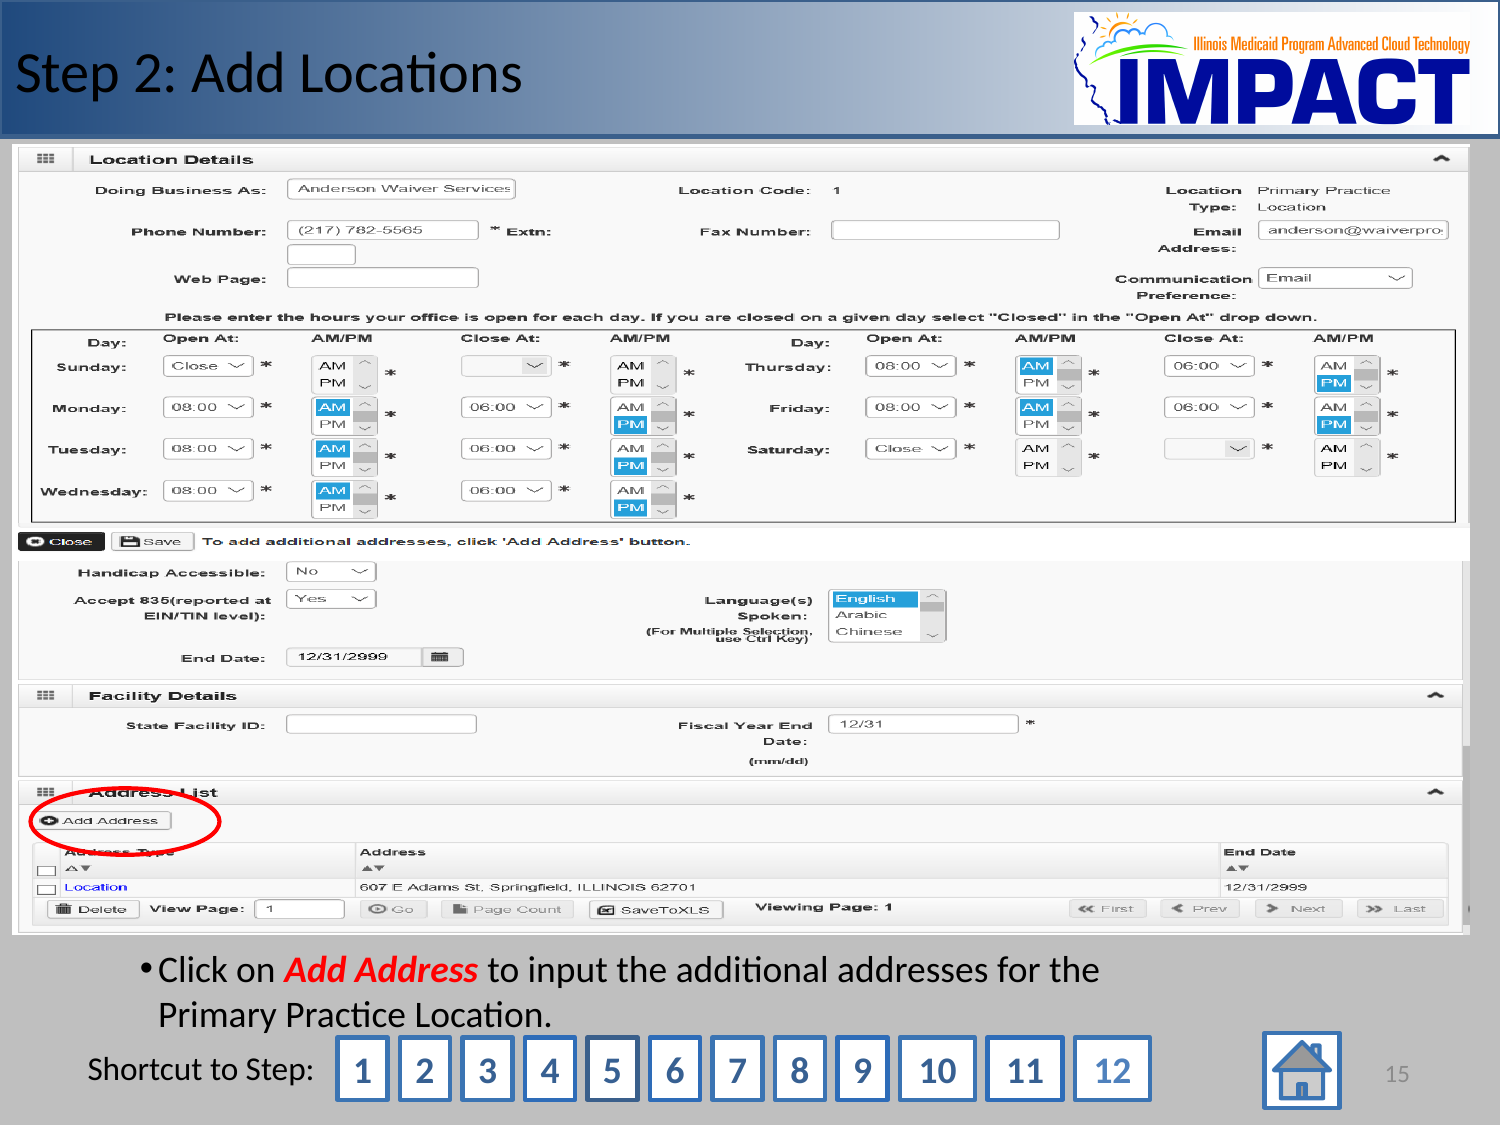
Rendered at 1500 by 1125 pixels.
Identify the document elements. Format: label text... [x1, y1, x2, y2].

text_box Click on Add Address to input the additional addresses for the Primary Practice Location. [125, 944, 1213, 1088]
text_box 5 [585, 1035, 640, 1102]
text_box 6 [648, 1035, 702, 1102]
text_box 8 [773, 1035, 827, 1102]
slide_number 15 [1074, 1042, 1262, 1103]
text_box 10 [898, 1035, 977, 1102]
text_box 7 [710, 1035, 765, 1102]
text_box 6 [1284, 1072, 1321, 1096]
text_box 11 [985, 1035, 1065, 1102]
picture [12, 144, 1470, 936]
text_box Shortcut to Step: [72, 1039, 331, 1095]
text_box 1 [335, 1035, 390, 1102]
text_box 4 [523, 1035, 577, 1102]
text_box 9 [835, 1035, 890, 1102]
text_box 3 [460, 1035, 515, 1102]
text_box [1262, 1031, 1342, 1110]
text_box 12 [1073, 1035, 1152, 1102]
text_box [0, 0, 1500, 137]
slide_number 15 [1342, 1042, 1425, 1103]
text_box 2 [398, 1035, 452, 1102]
